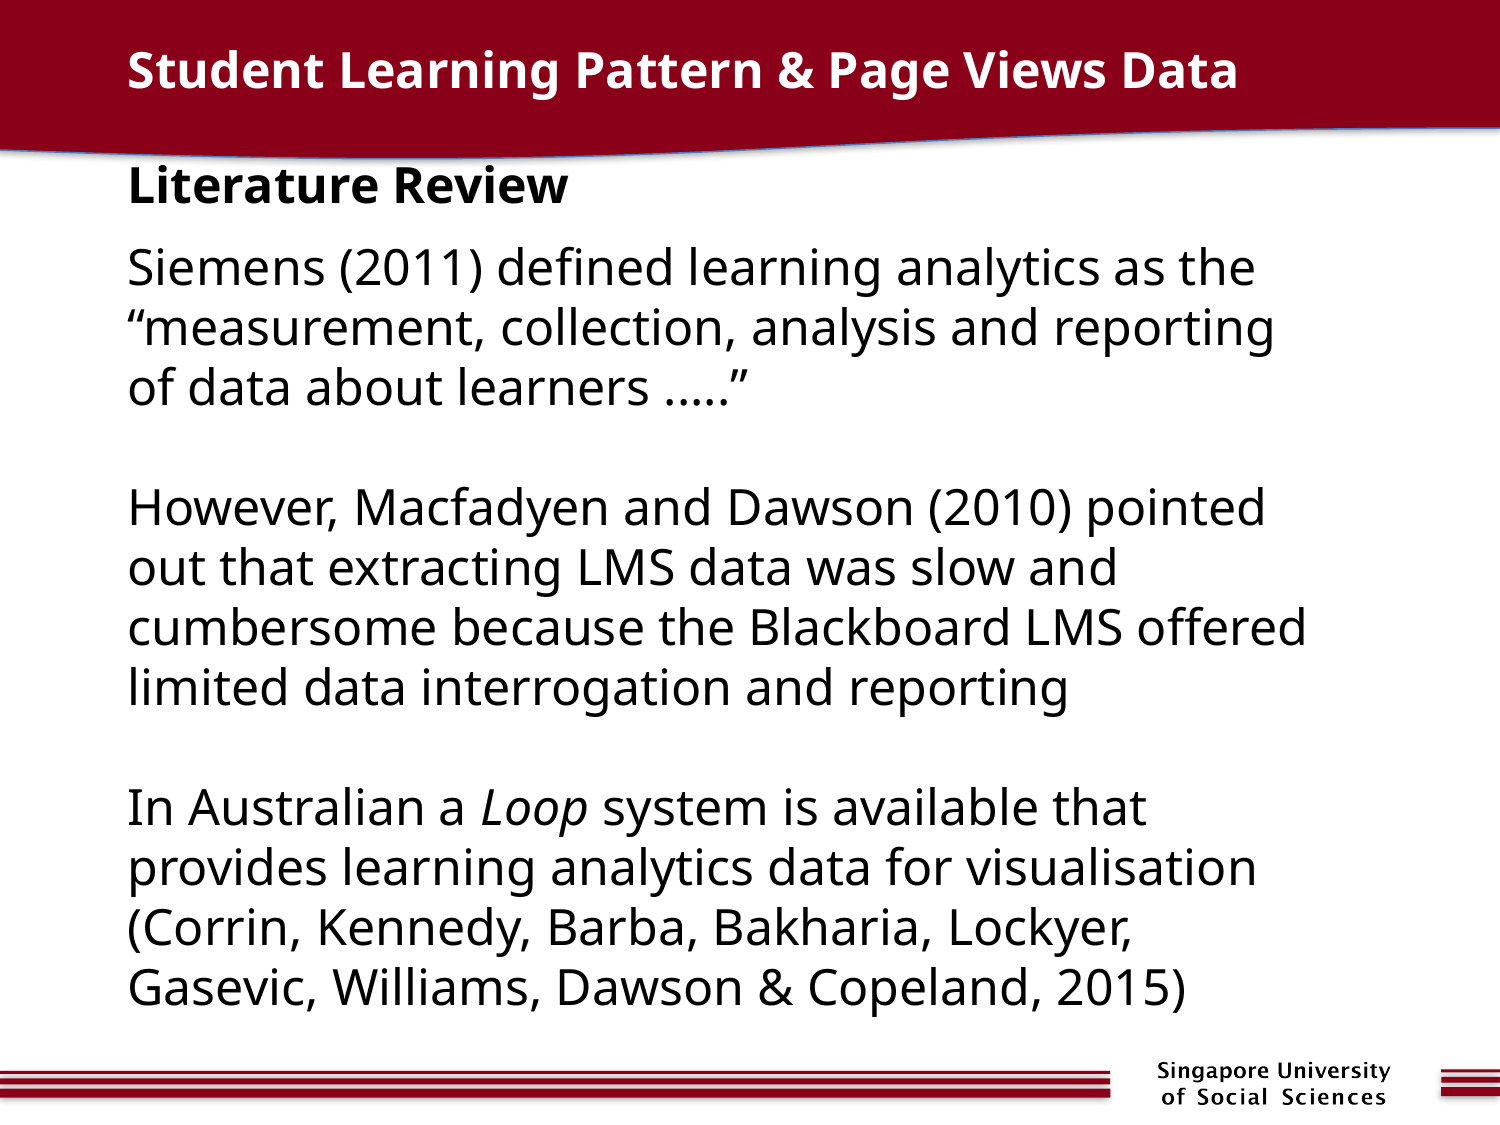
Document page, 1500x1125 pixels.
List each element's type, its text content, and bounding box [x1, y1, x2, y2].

list Literature Review [112, 146, 1350, 197]
list Siemens (2011) defined learning analytics as the “measurement, collection, analysis and reporting of data about learners .....” However, Macfadyen and Dawson (2010) pointed out that extracting LMS data was slow and cumbersome because the Blackboard LMS offered limited data interrogation and reporting In Australian a Loop system is available that provides learning analytics data for visualisation (Corrin, Kennedy, Barba, Bakharia, Lockyer, Gasevic, Williams, Dawson & Copeland, 2015) [112, 227, 1350, 978]
picture [1157, 1059, 1398, 1109]
title Student Learning Pattern & Page Views Data [112, 31, 1350, 131]
